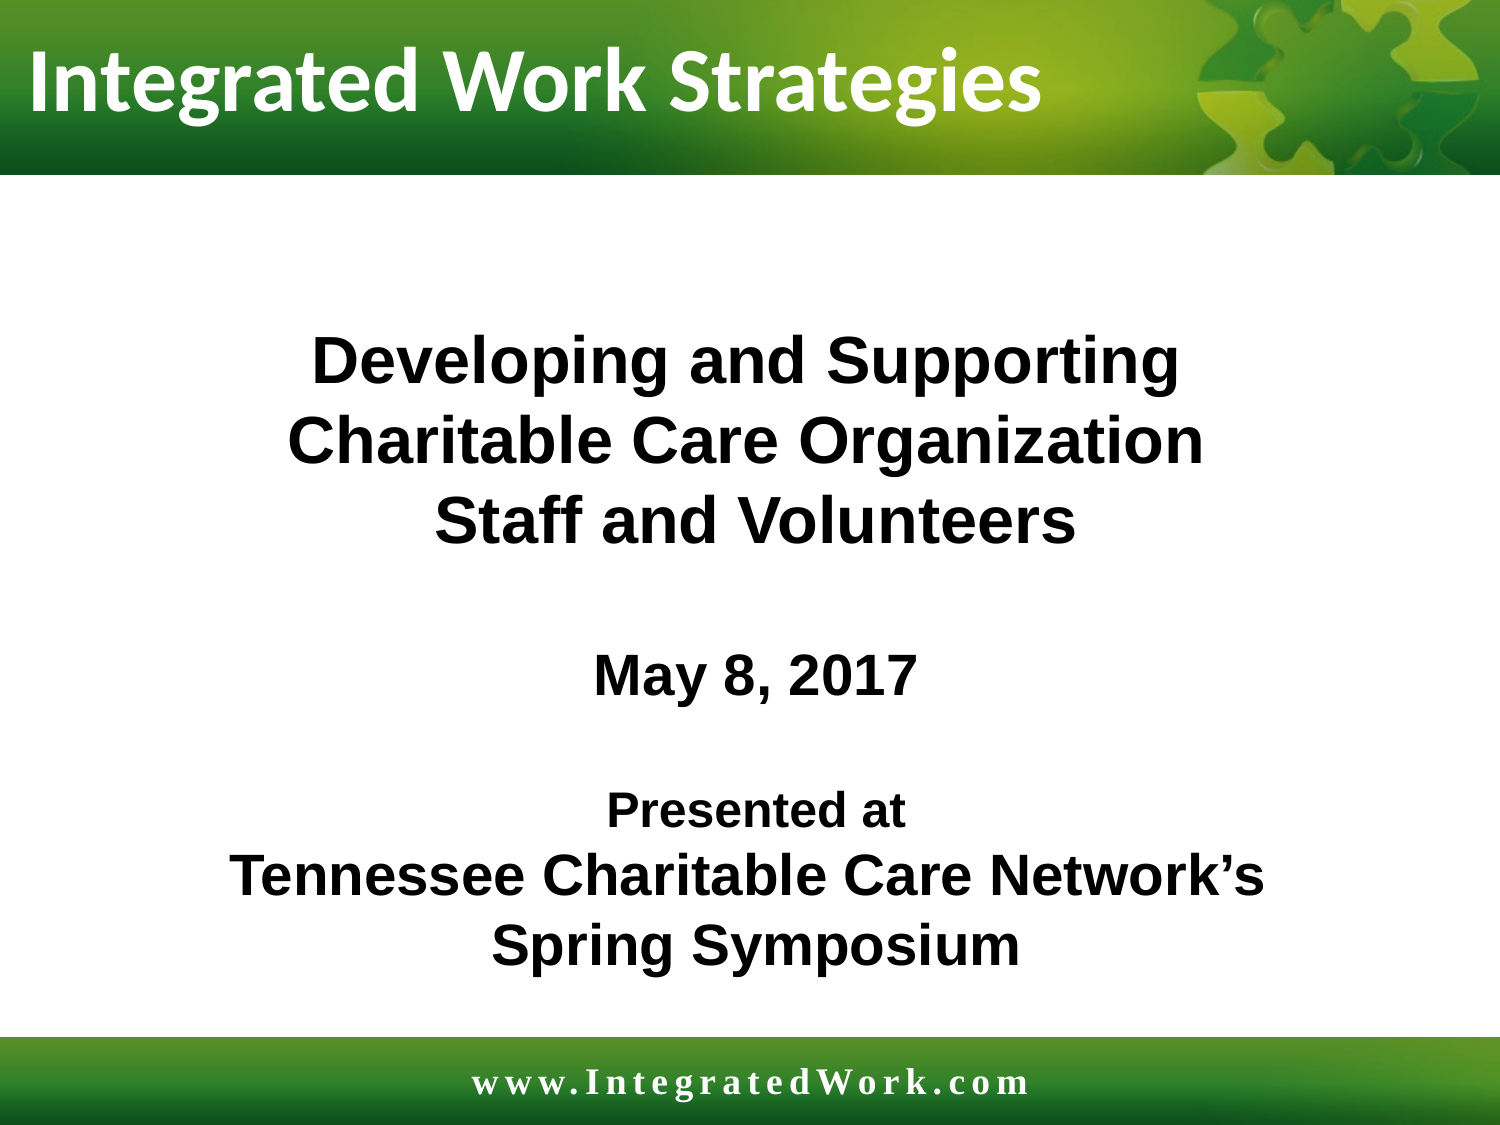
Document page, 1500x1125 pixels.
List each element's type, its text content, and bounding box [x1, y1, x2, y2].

picture [0, 1037, 1500, 1125]
picture [0, 0, 1500, 175]
title Integrated Work Strategies [12, 12, 1425, 233]
text_box Developing and Supporting Charitable Care Organization Staff and Volunteers May 8, 2017 Presented at Tennessee Charitable Care Network’s Spring Symposium [12, 275, 1500, 1115]
